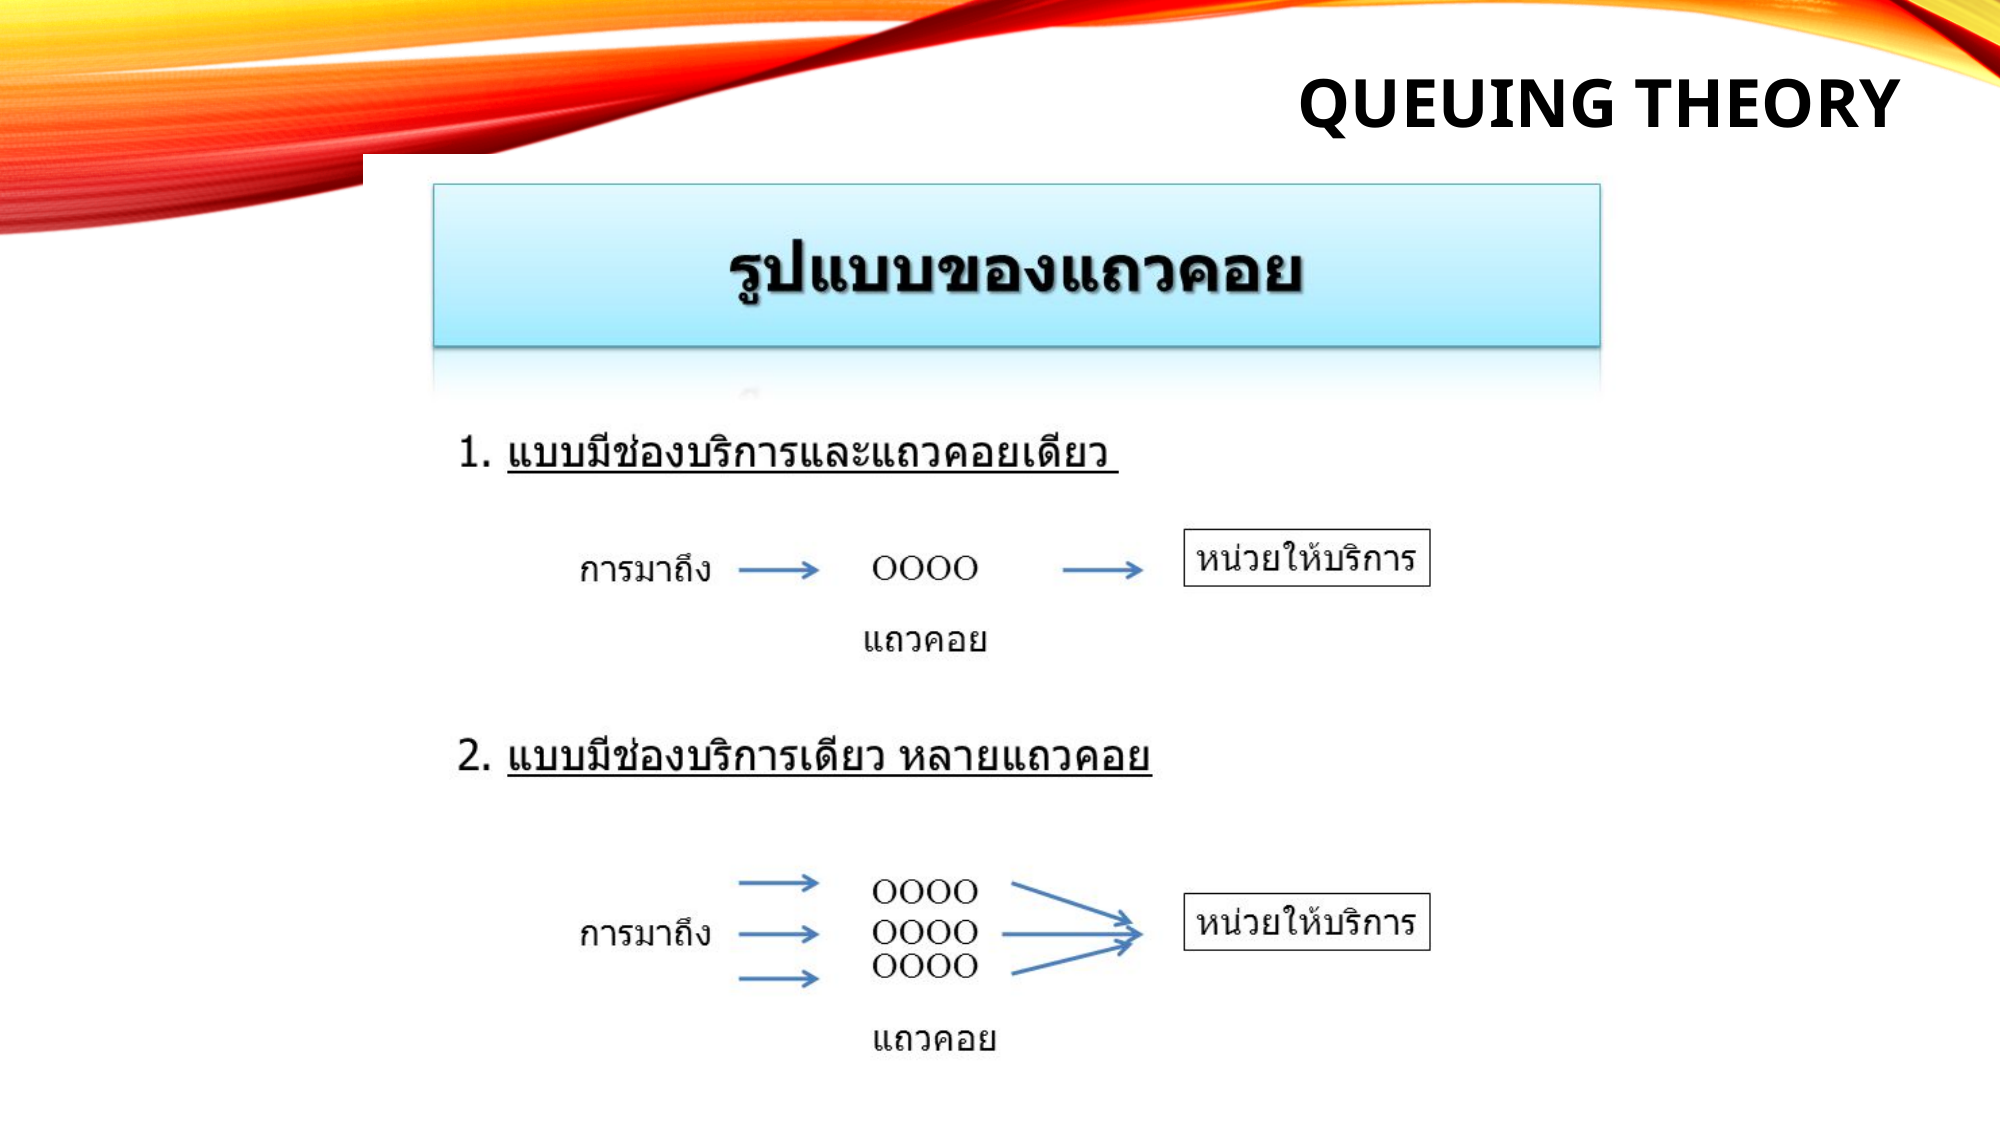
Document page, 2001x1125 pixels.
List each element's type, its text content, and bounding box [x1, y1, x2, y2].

title Queuing Theory [503, 0, 1917, 213]
picture [0, 0, 503, 237]
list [363, 153, 1659, 1125]
picture [1659, 0, 2000, 237]
